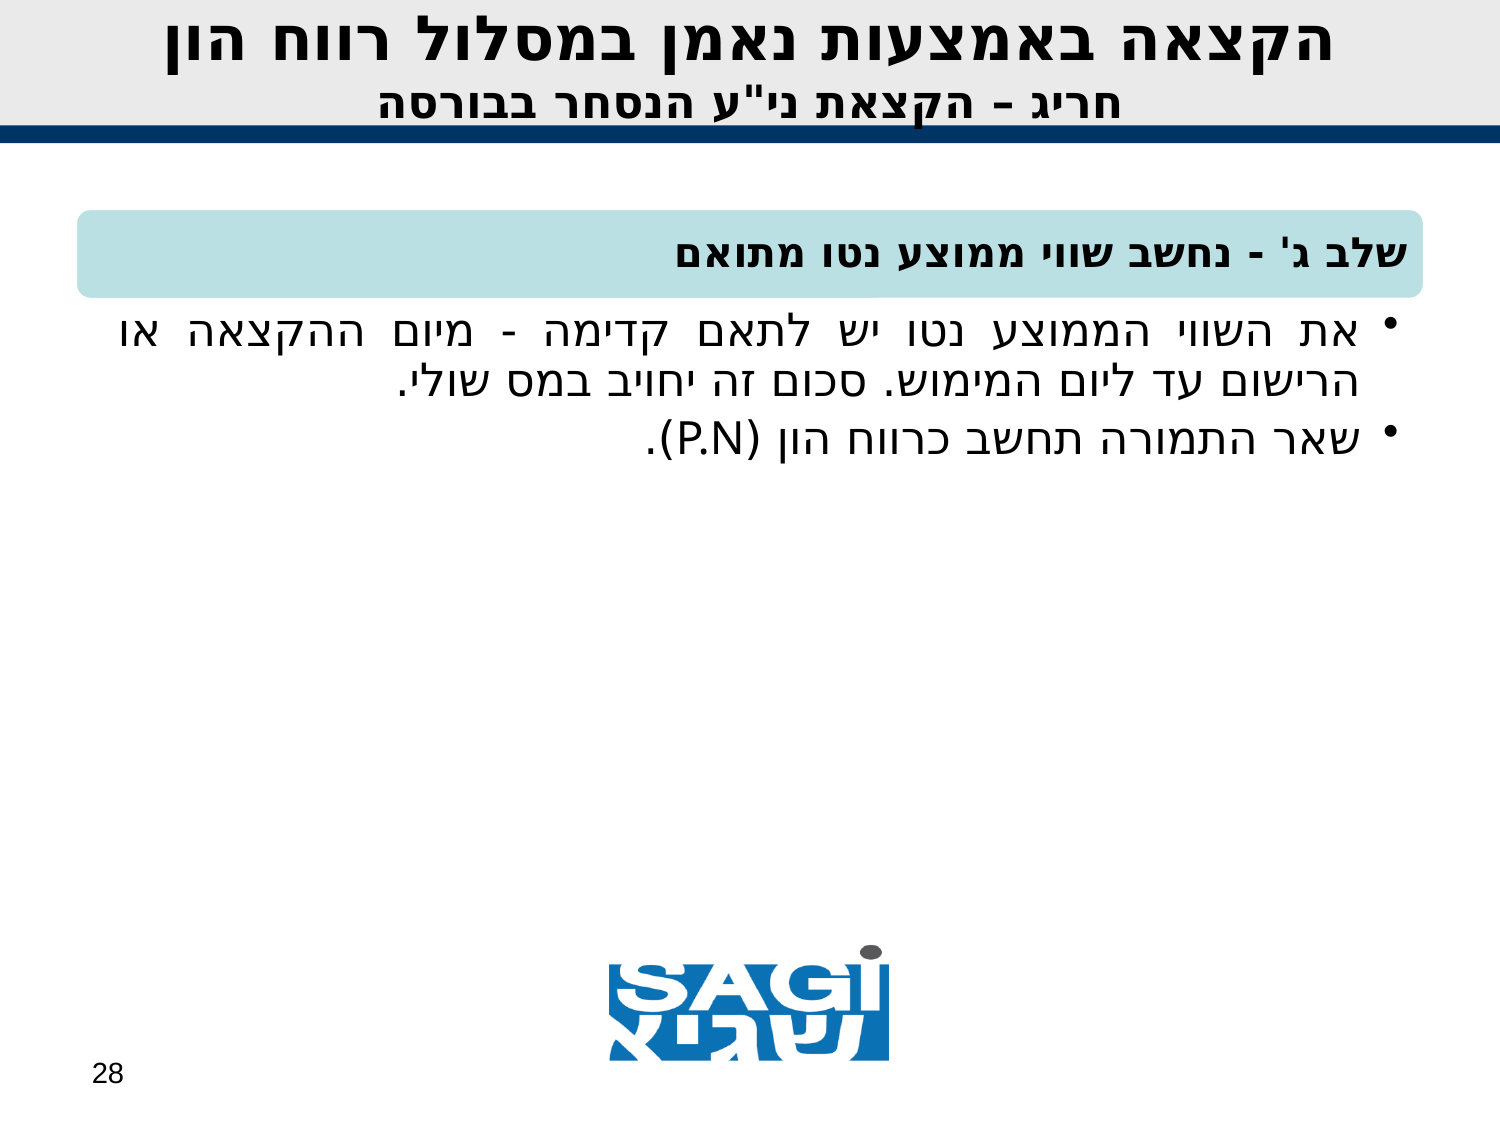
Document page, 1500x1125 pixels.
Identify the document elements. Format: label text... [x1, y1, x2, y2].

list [74, 207, 1426, 480]
text_box הקצאה באמצעות נאמן במסלול רווח הון חריג – הקצאת ני"ע הנסחר בבורסה [29, 0, 1471, 126]
picture [596, 940, 904, 1063]
slide_number 28 [76, 1046, 428, 1125]
